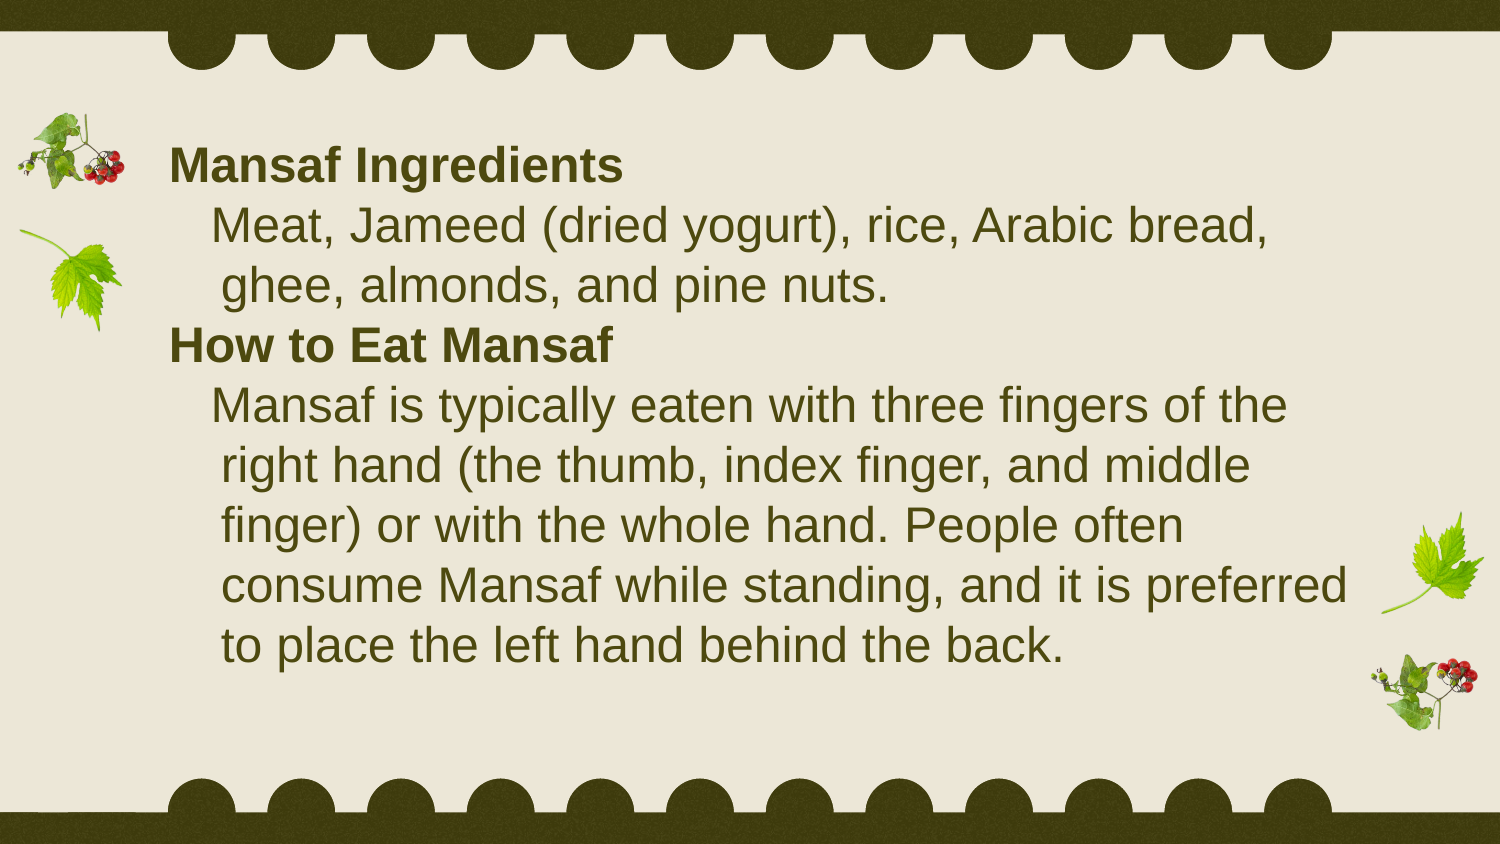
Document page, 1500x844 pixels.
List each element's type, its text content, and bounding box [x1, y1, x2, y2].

picture [12, 89, 135, 212]
subtitle Mansaf Ingredients Meat, Jameed (dried yogurt), rice, Arabic bread, ghee, almonds, and pine nuts. How to Eat Mansaf Mansaf is typically eaten with three fingers of the right hand (the thumb, index finger, and middle finger) or with the whole hand. People often consume Mansaf while standing, and it is preferred to place the left hand behind the back. [130, 117, 1386, 685]
picture [1366, 632, 1488, 754]
picture [1386, 509, 1487, 616]
picture [13, 227, 124, 334]
